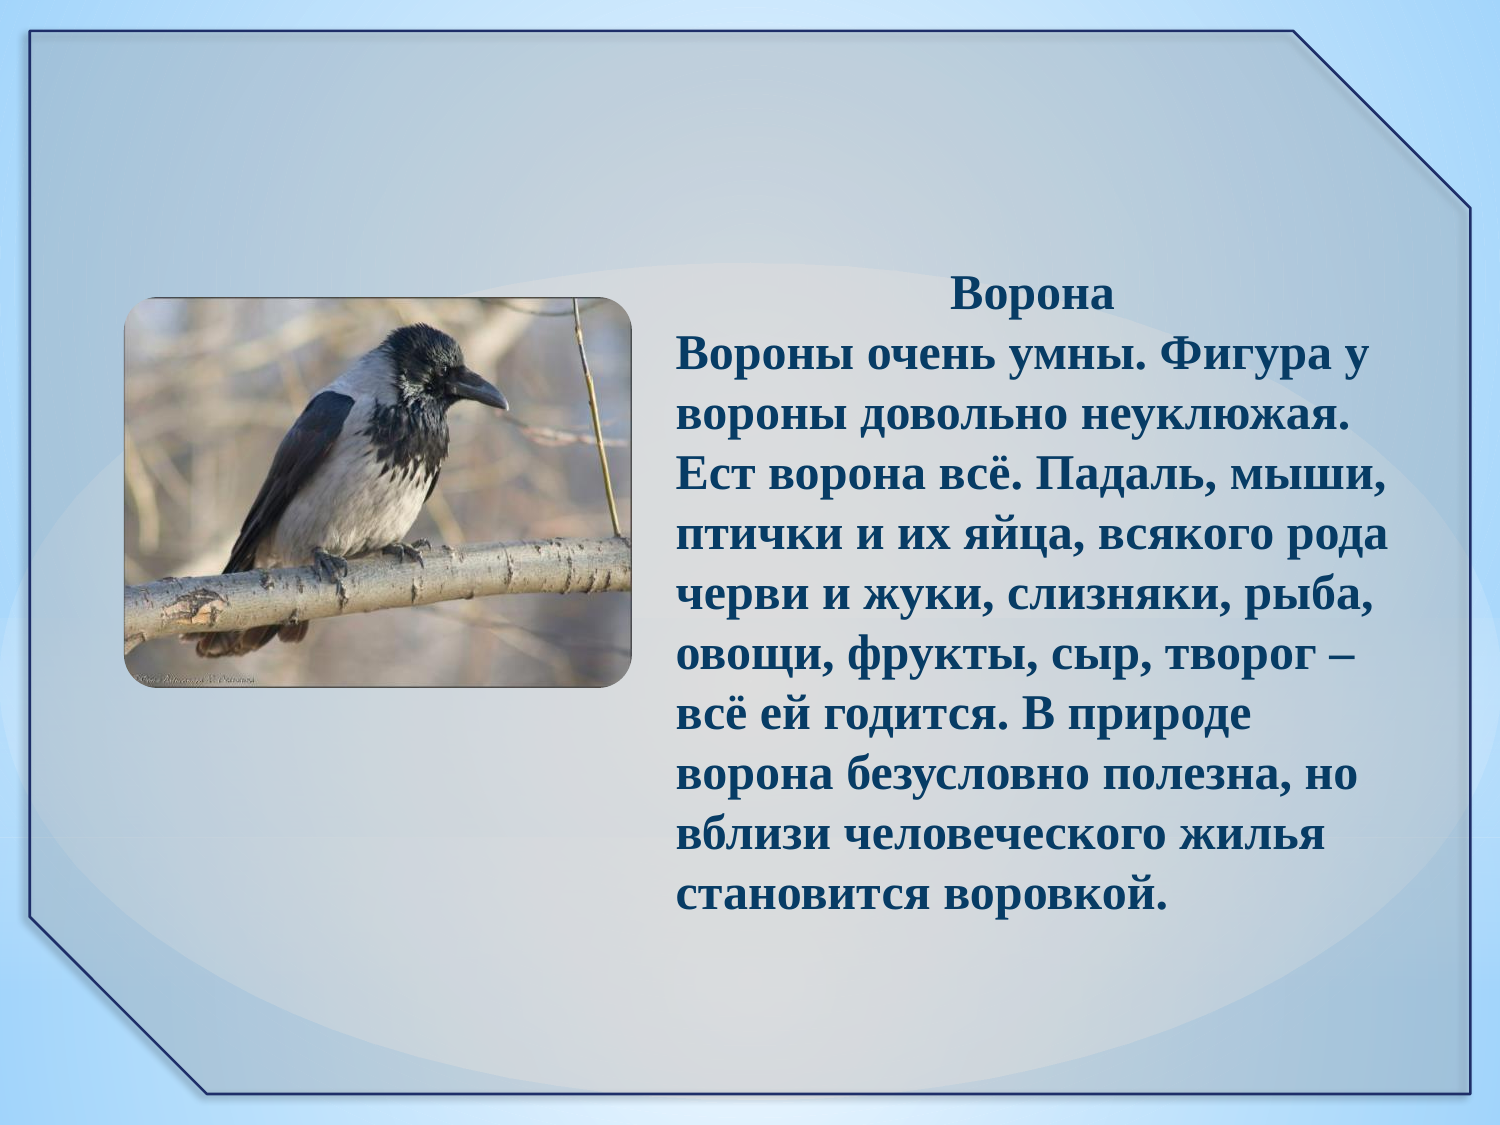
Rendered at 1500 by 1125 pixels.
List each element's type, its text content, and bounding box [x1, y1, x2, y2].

text_box Ворона Вороны очень умны. Фигура у вороны довольно неуклюжая. Ест ворона всё. Падаль, мыши, птички и их яйца, всякого рода черви и жуки, слизняки, рыба, овощи, фрукты, сыр, творог – всё ей годится. В природе ворона безусловно полезна, но вблизи человеческого жилья становится воровкой. [660, 251, 1405, 927]
picture [123, 296, 633, 689]
text_box [28, 29, 1472, 1096]
